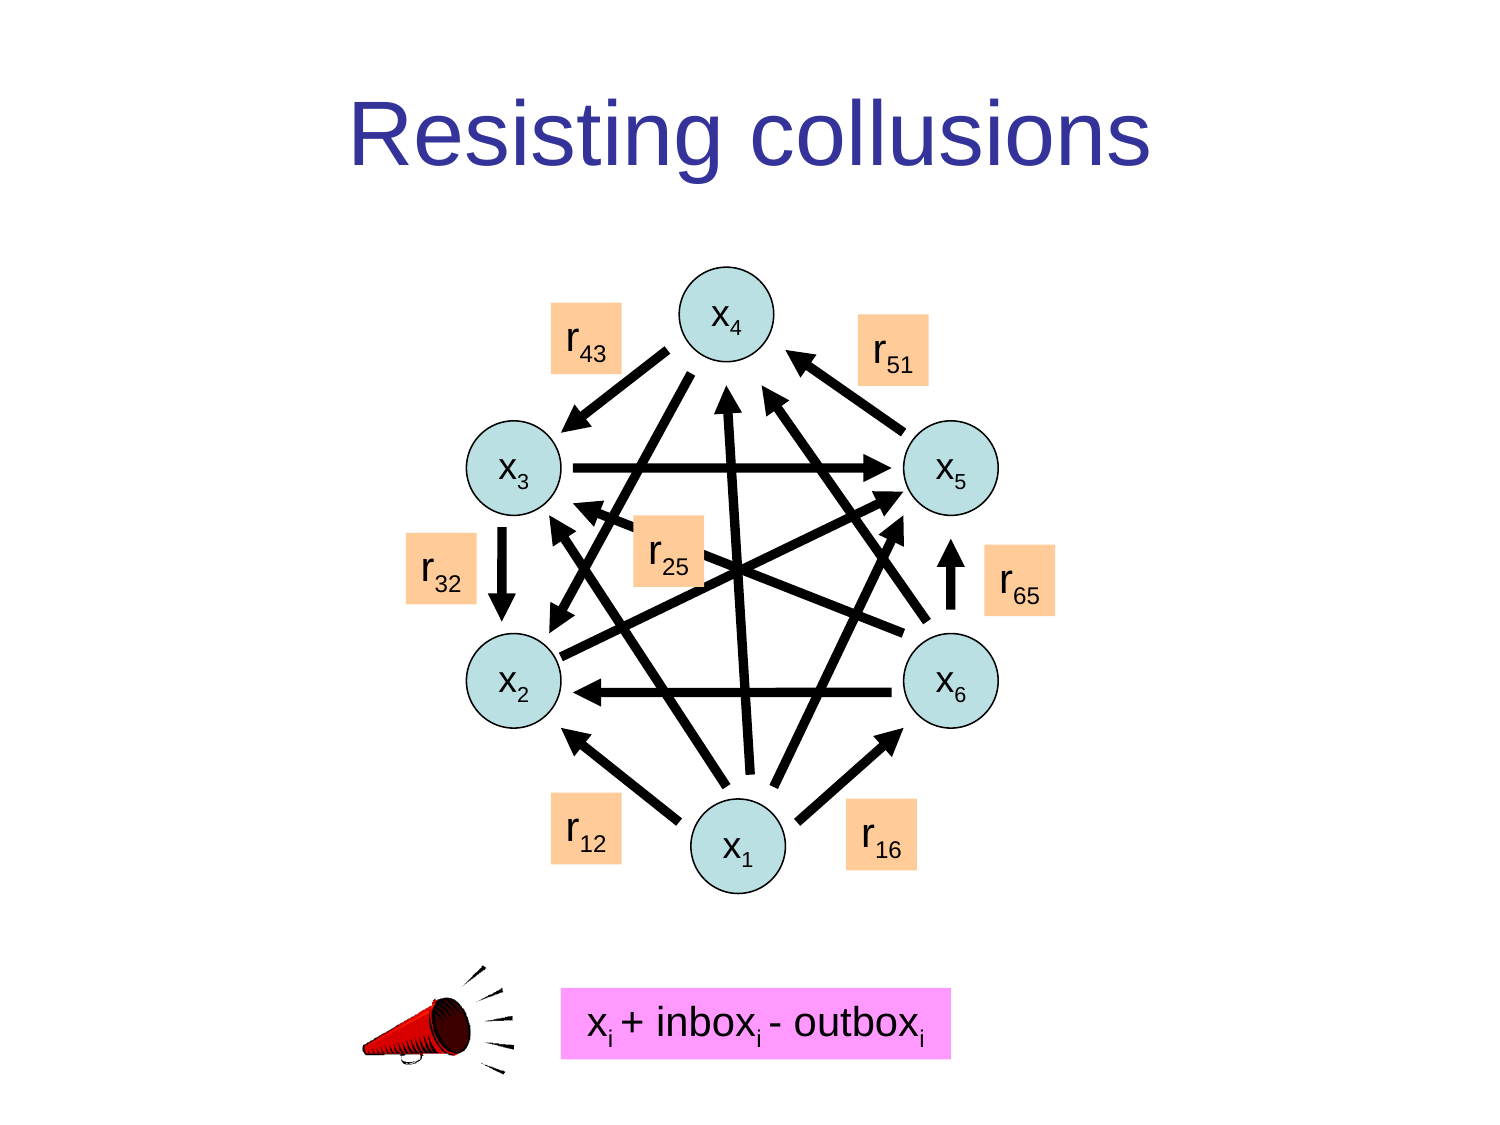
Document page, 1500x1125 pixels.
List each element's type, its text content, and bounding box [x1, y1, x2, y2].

text_box xi + inboxi - outboxi [560, 987, 951, 1060]
picture [359, 963, 514, 1075]
text_box x4 [681, 267, 772, 300]
text_box x1 [697, 871, 779, 894]
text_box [403, 302, 1058, 865]
subtitle Resisting collusions [184, 66, 1317, 208]
